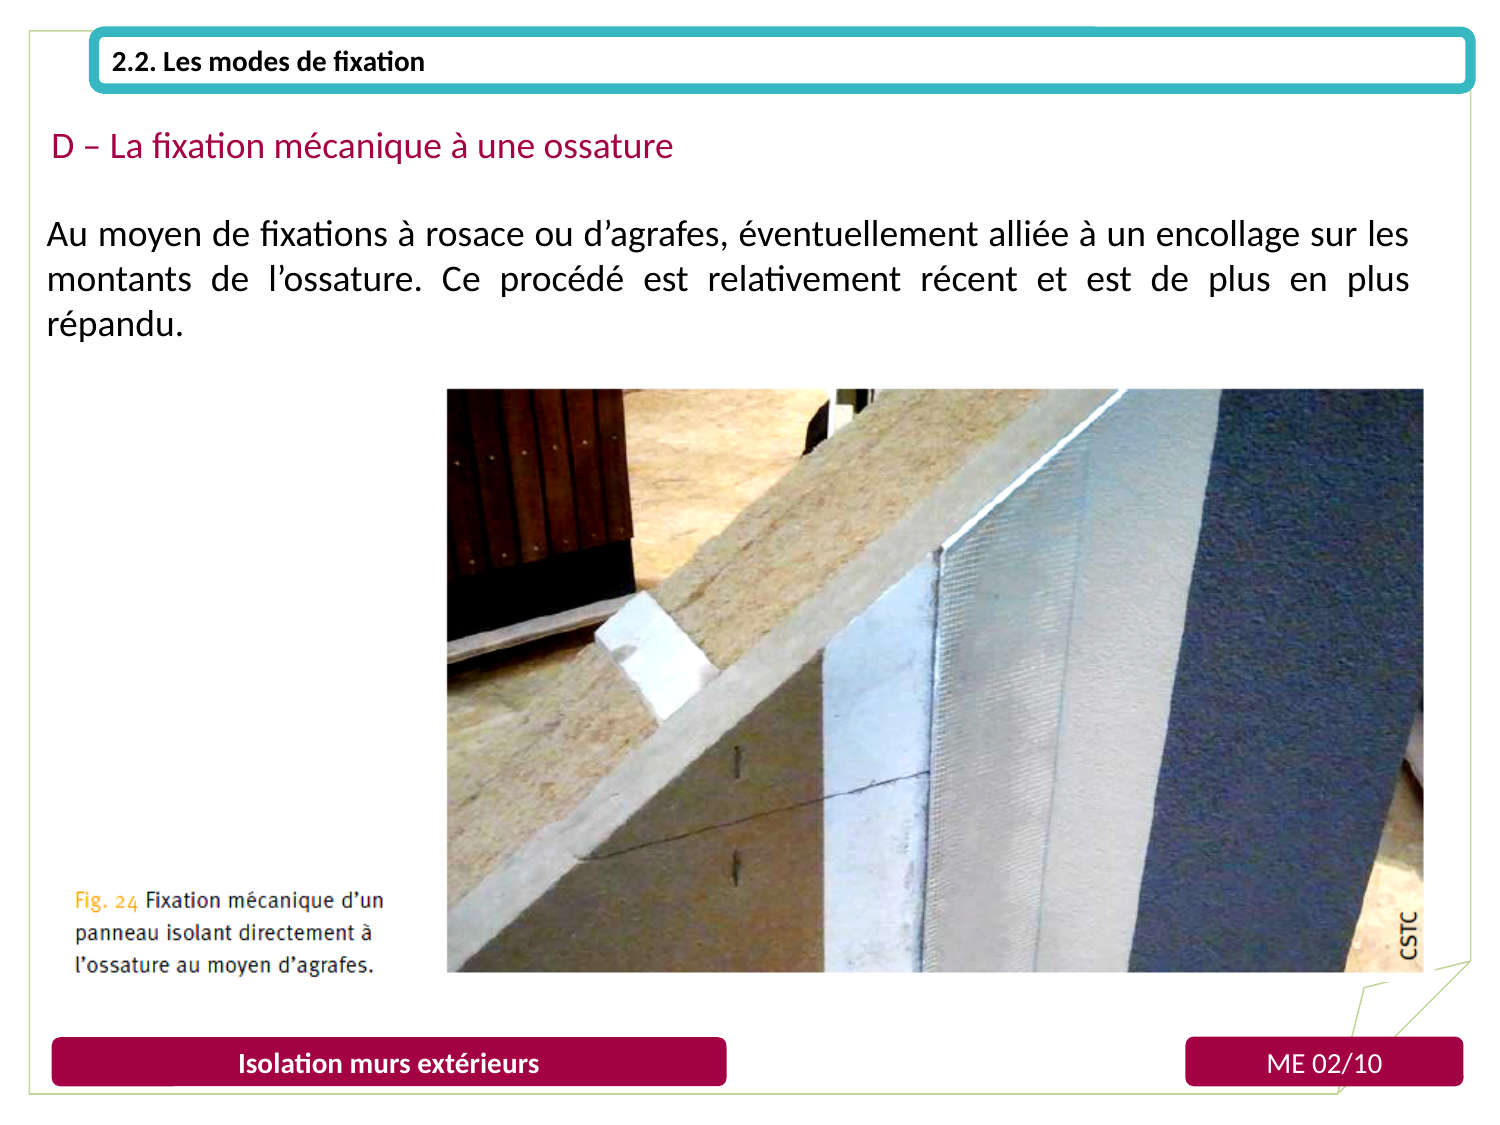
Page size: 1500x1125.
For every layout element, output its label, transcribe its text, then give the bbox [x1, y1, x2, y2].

text_box 2.2. Les modes de fixation [93, 31, 1471, 89]
picture [64, 373, 1436, 982]
text_box Au moyen de fixations à rosace ou d’agrafes, éventuellement alliée à un encollage sur les montants de l’ossature. Ce procédé est relativement récent et est de plus en plus répandu. [31, 201, 1426, 352]
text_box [51, 1036, 1464, 1087]
text_box [29, 30, 1471, 1094]
text_box D – La fixation mécanique à une ossature [36, 113, 690, 174]
